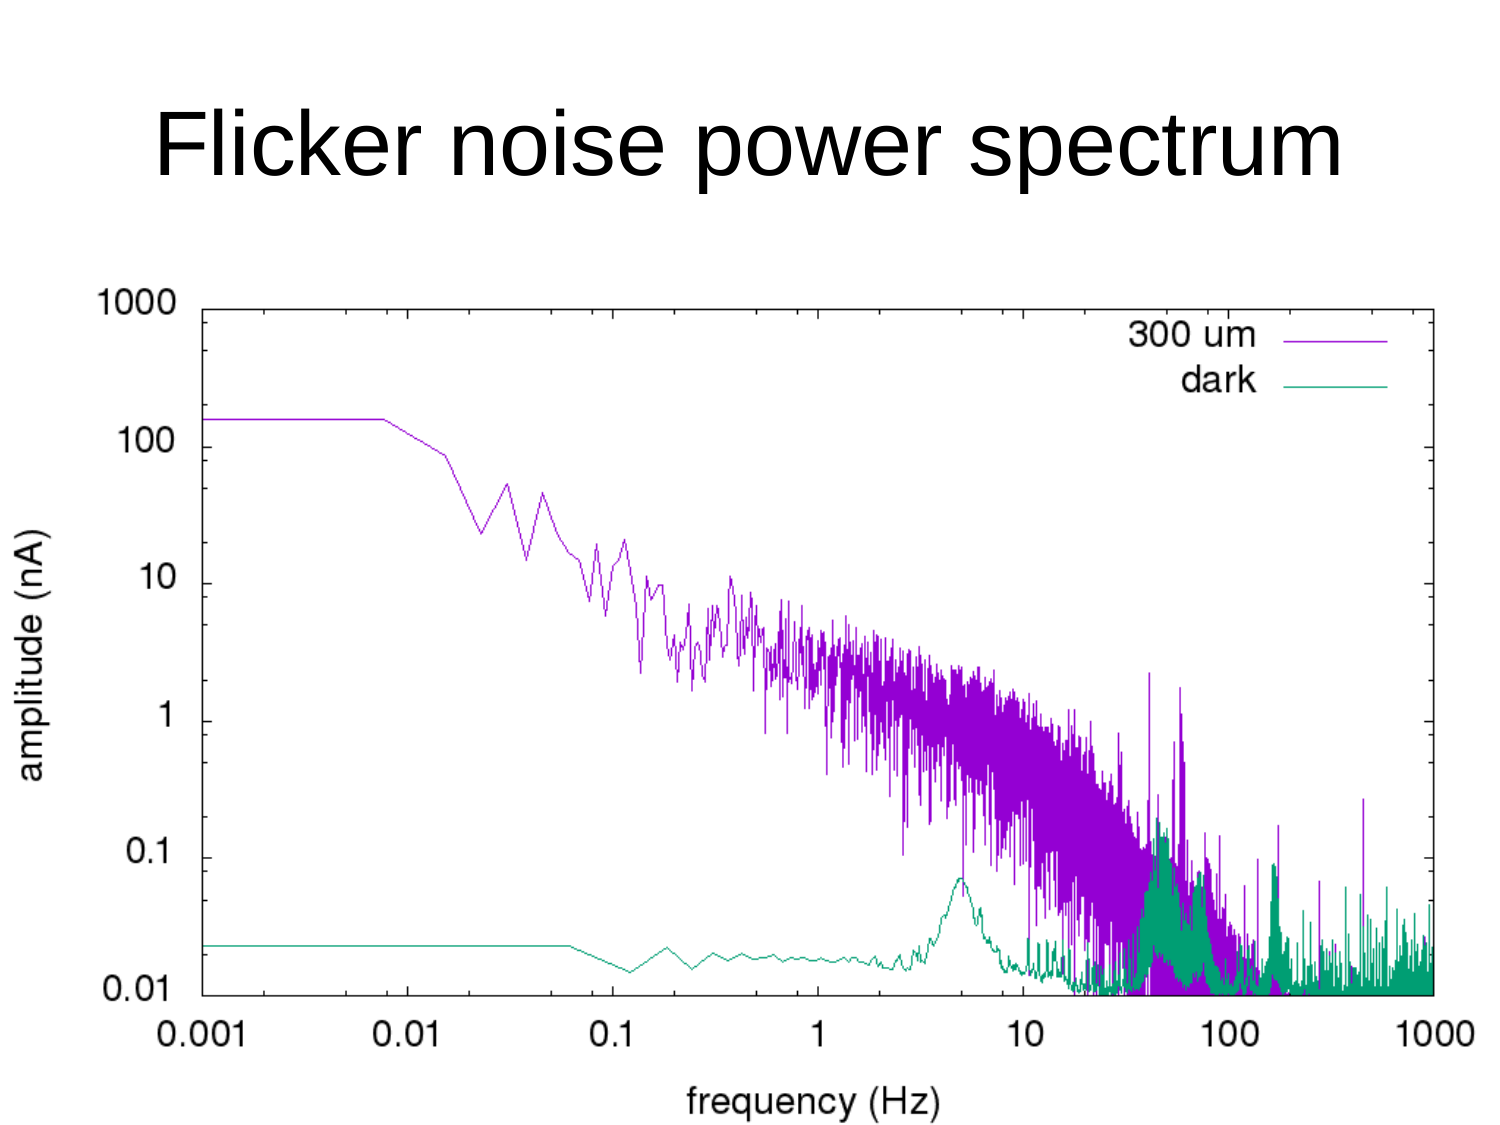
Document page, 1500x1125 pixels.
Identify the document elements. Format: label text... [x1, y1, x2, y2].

title Flicker noise power spectrum [75, 45, 1425, 233]
picture [4, 262, 1500, 1125]
